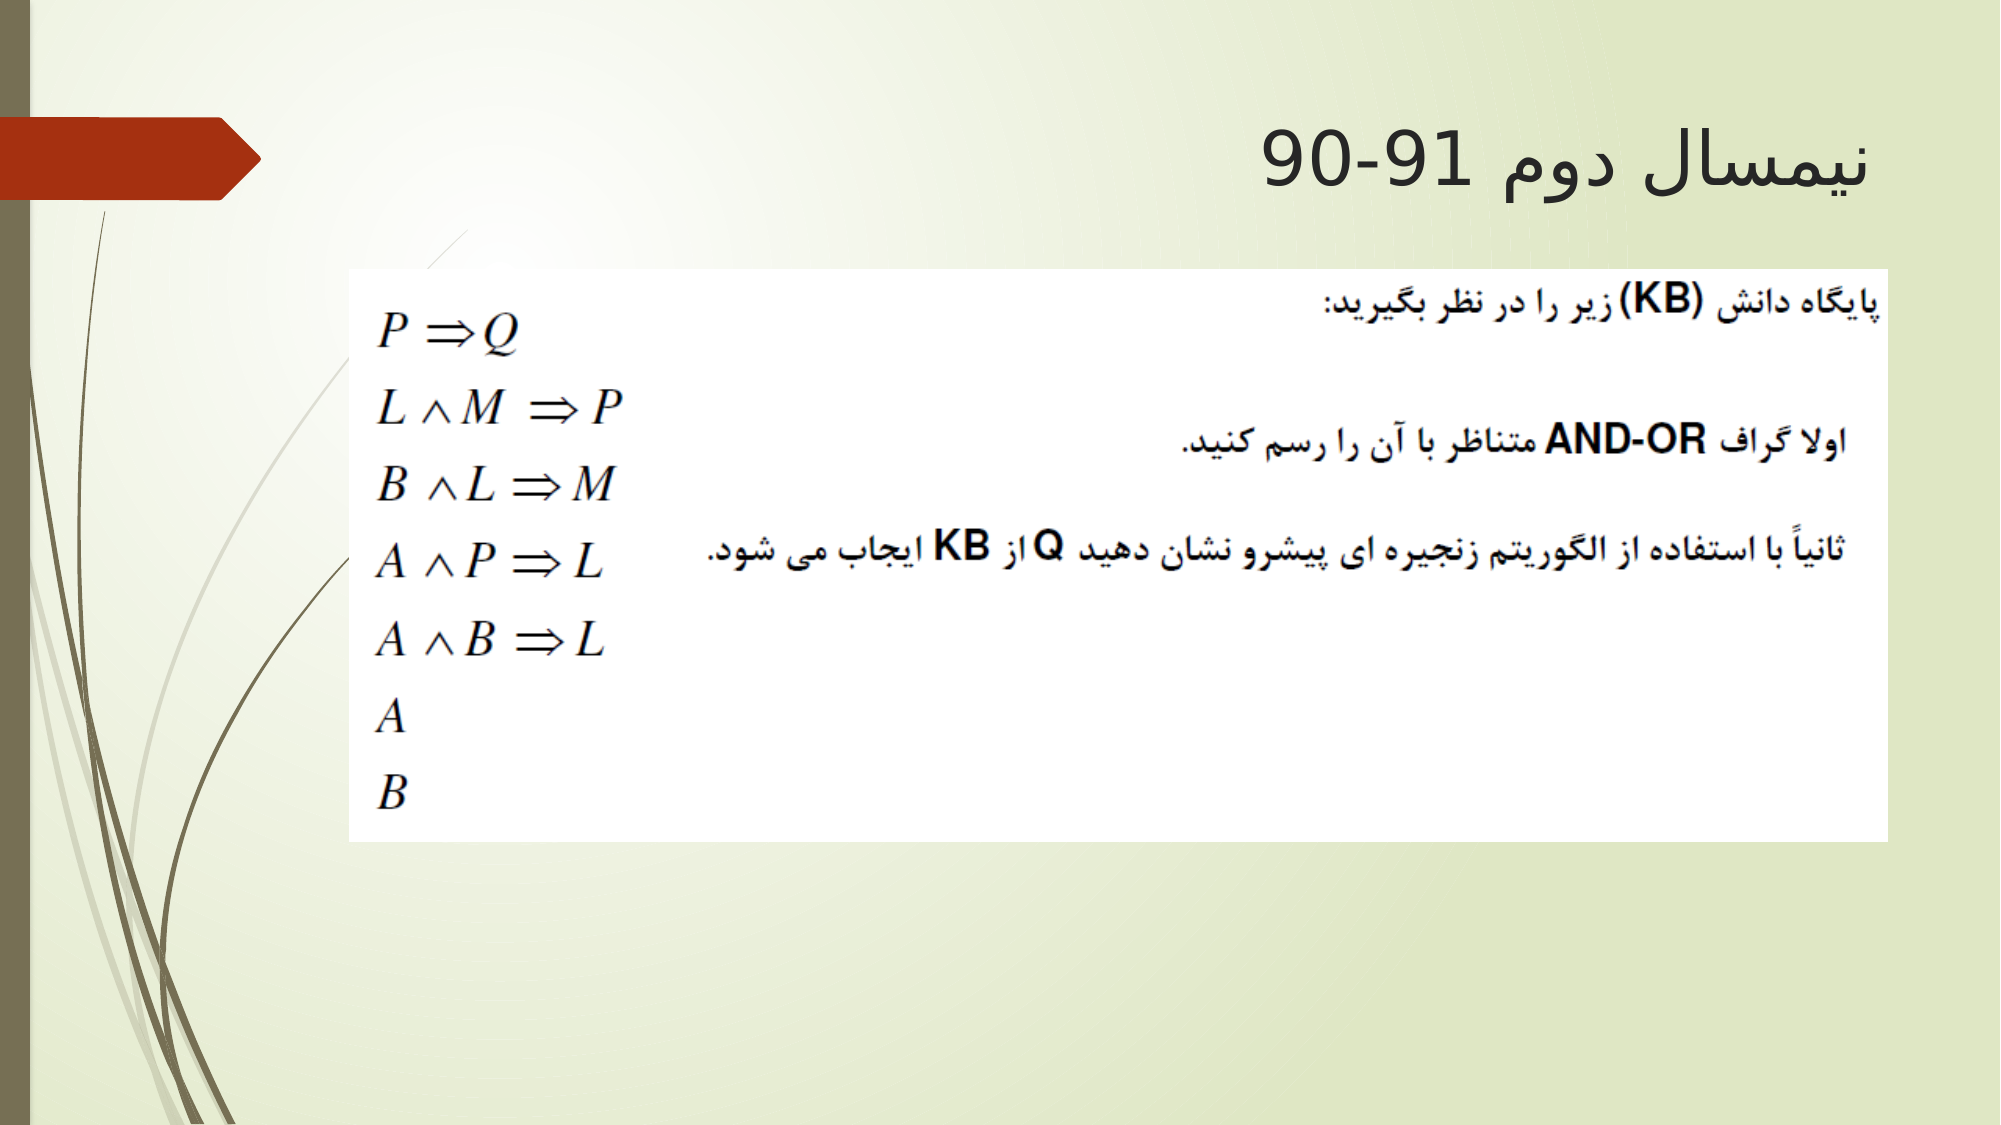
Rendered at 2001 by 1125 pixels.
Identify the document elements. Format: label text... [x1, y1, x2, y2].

picture [349, 269, 1888, 842]
title نیمسال دوم 91-90 [425, 102, 1888, 269]
